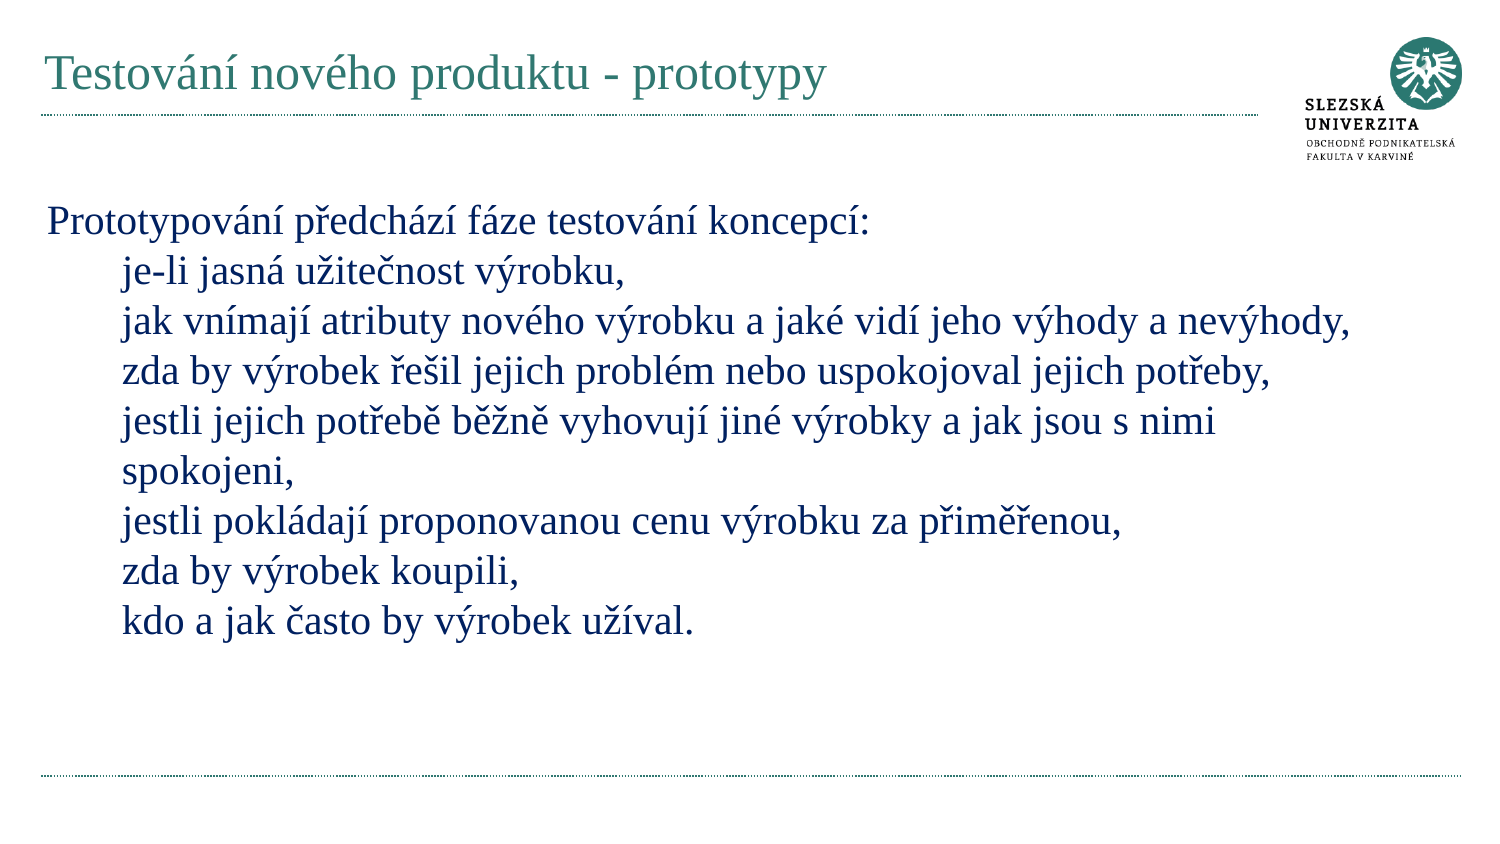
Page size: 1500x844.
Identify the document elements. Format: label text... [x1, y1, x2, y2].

title Testování nového produktu - prototypy [29, 32, 999, 116]
list Prototypování předchází fáze testování koncepcí: je-li jasná užitečnost výrobku, jak vnímají atributy nového výrobku a jaké vidí jeho výhody a nevýhody, zda by výrobek řešil jejich problém nebo uspokojoval jejich potřeby, jestli jejich potřebě běžně vyhovují jiné výrobky a jak jsou s nimi spokojeni, jestli pokládají proponovanou cenu výrobku za přiměřenou, zda by výrobek koupili, kdo a jak často by výrobek užíval. [32, 185, 1388, 682]
picture [1305, 37, 1462, 160]
